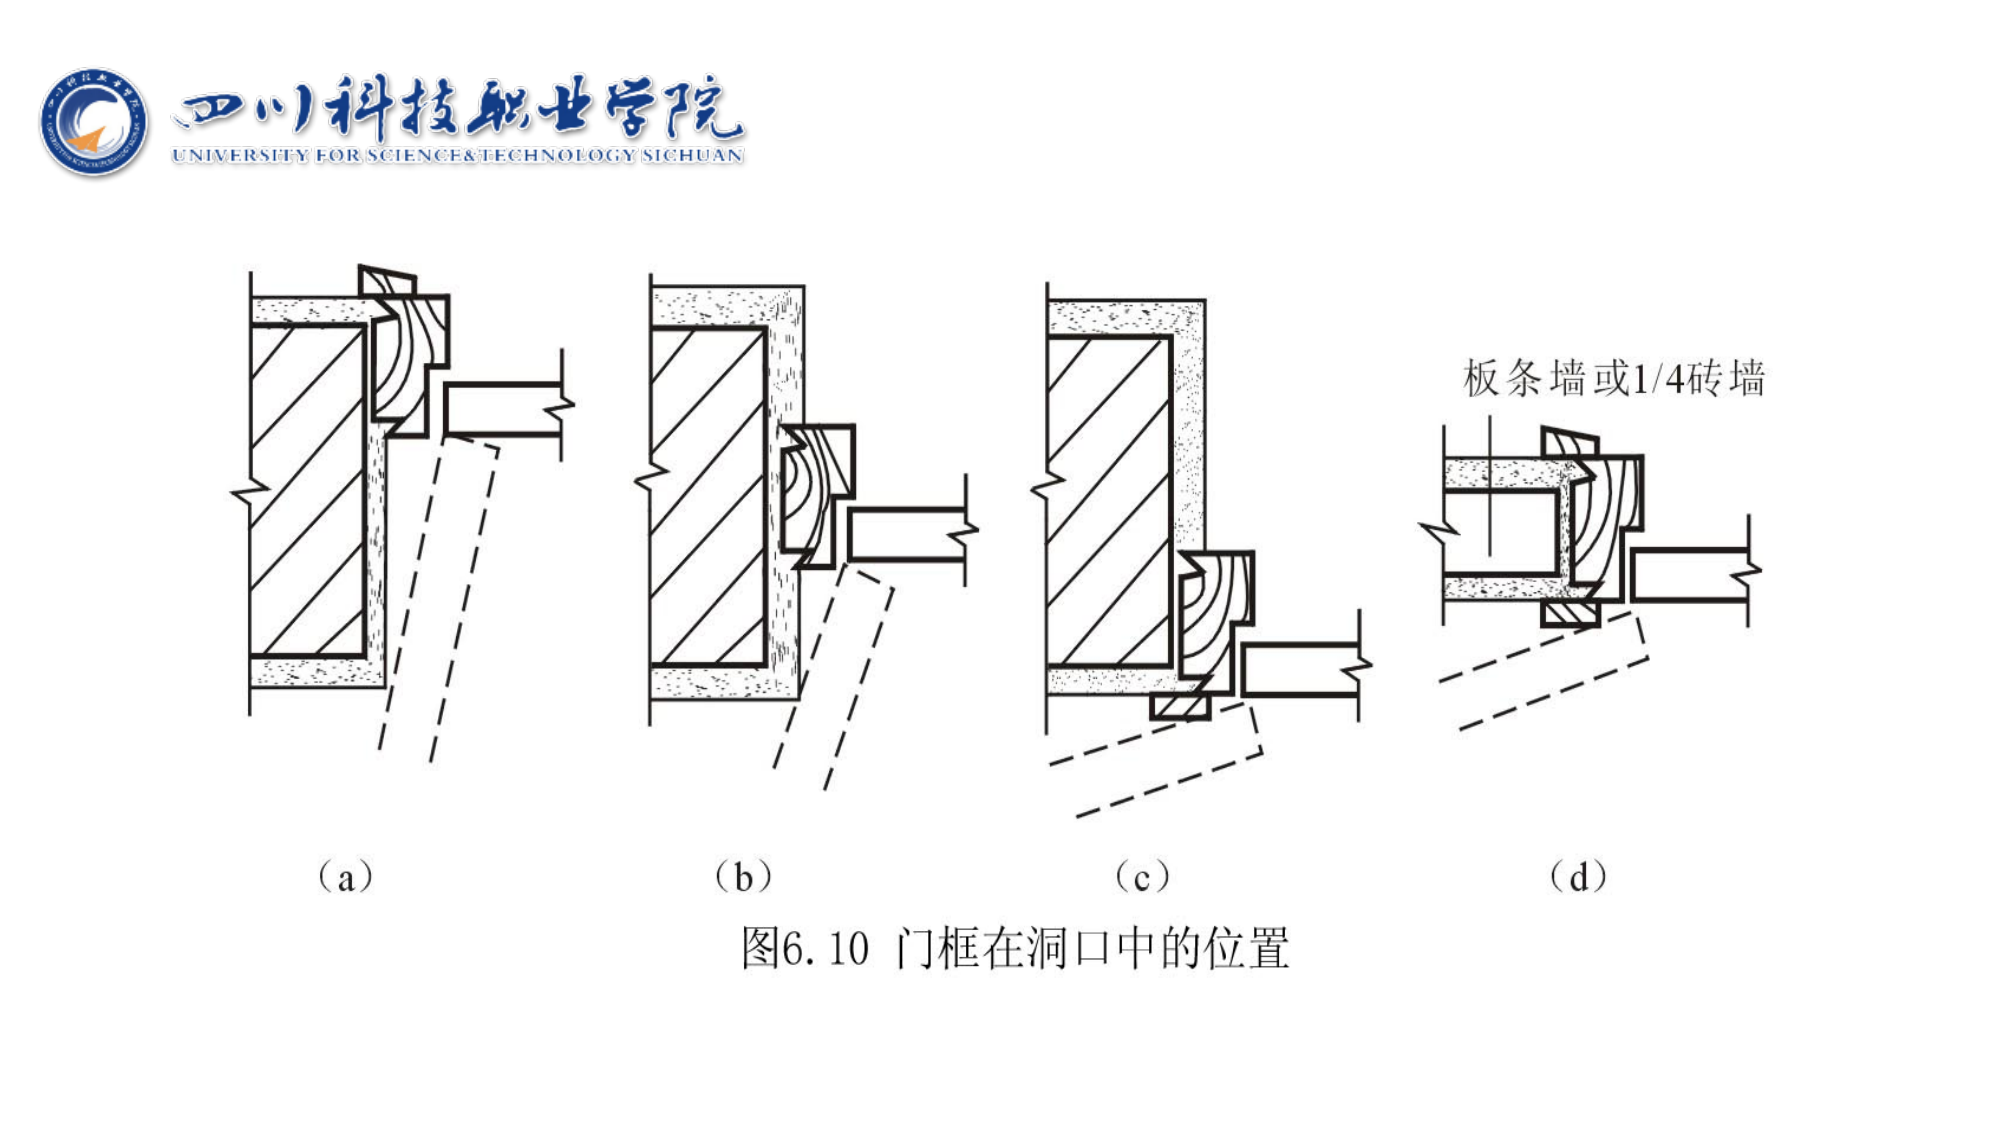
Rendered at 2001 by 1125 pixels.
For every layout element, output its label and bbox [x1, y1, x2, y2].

picture [19, 63, 770, 188]
picture [195, 243, 1807, 997]
